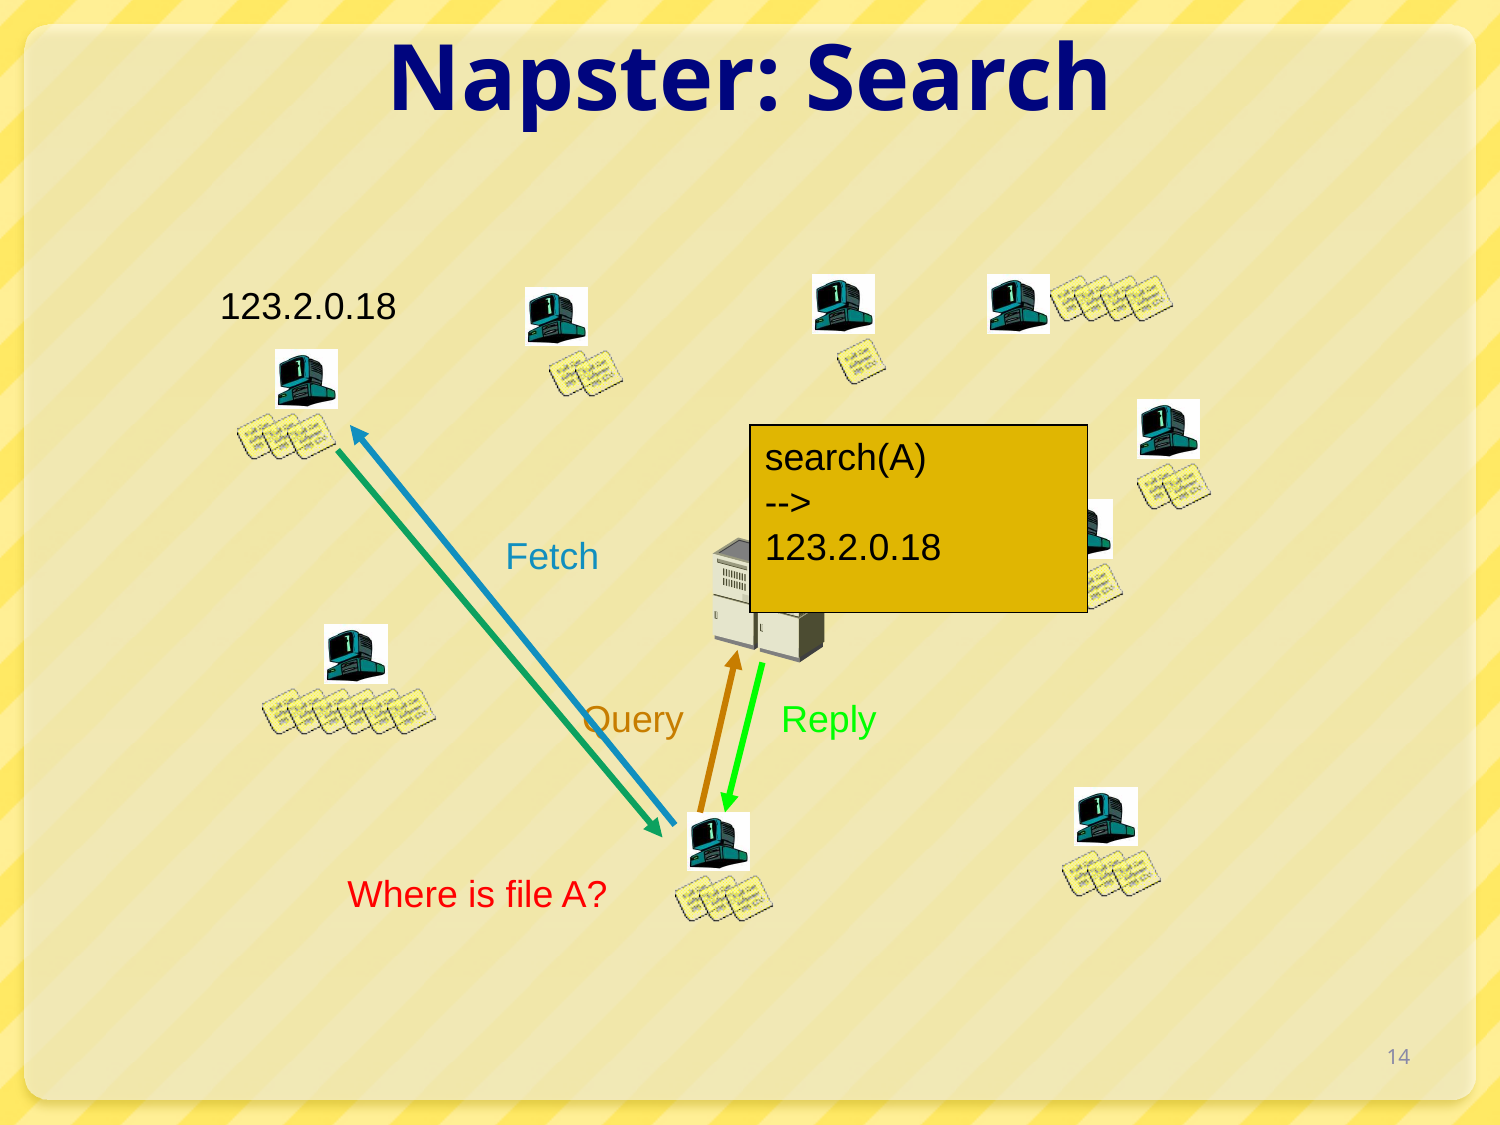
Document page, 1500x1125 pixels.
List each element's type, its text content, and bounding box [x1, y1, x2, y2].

picture [262, 687, 337, 738]
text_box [1062, 849, 1163, 901]
picture [712, 537, 825, 662]
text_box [337, 425, 676, 838]
picture [1137, 399, 1200, 459]
picture [1074, 562, 1126, 613]
text_box Where is file A? [332, 862, 623, 923]
picture [237, 412, 338, 463]
picture [687, 813, 750, 871]
picture [524, 287, 588, 346]
text_box [0, 0, 1500, 1125]
picture [1137, 462, 1213, 513]
picture [987, 274, 1176, 334]
picture [837, 337, 888, 388]
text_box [680, 649, 738, 813]
picture [549, 349, 626, 401]
text_box 123.2.0.18 [205, 274, 412, 335]
picture [1074, 787, 1138, 846]
picture [324, 624, 337, 684]
slide_number 14 [1074, 1019, 1425, 1080]
picture [1049, 499, 1113, 559]
picture [675, 874, 776, 926]
text_box search(A) --> 123.2.0.18 [750, 425, 1088, 613]
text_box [1050, 275, 1123, 326]
title Napster: Search [50, 37, 1450, 213]
picture [274, 349, 338, 409]
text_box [724, 662, 909, 813]
picture [812, 274, 875, 334]
